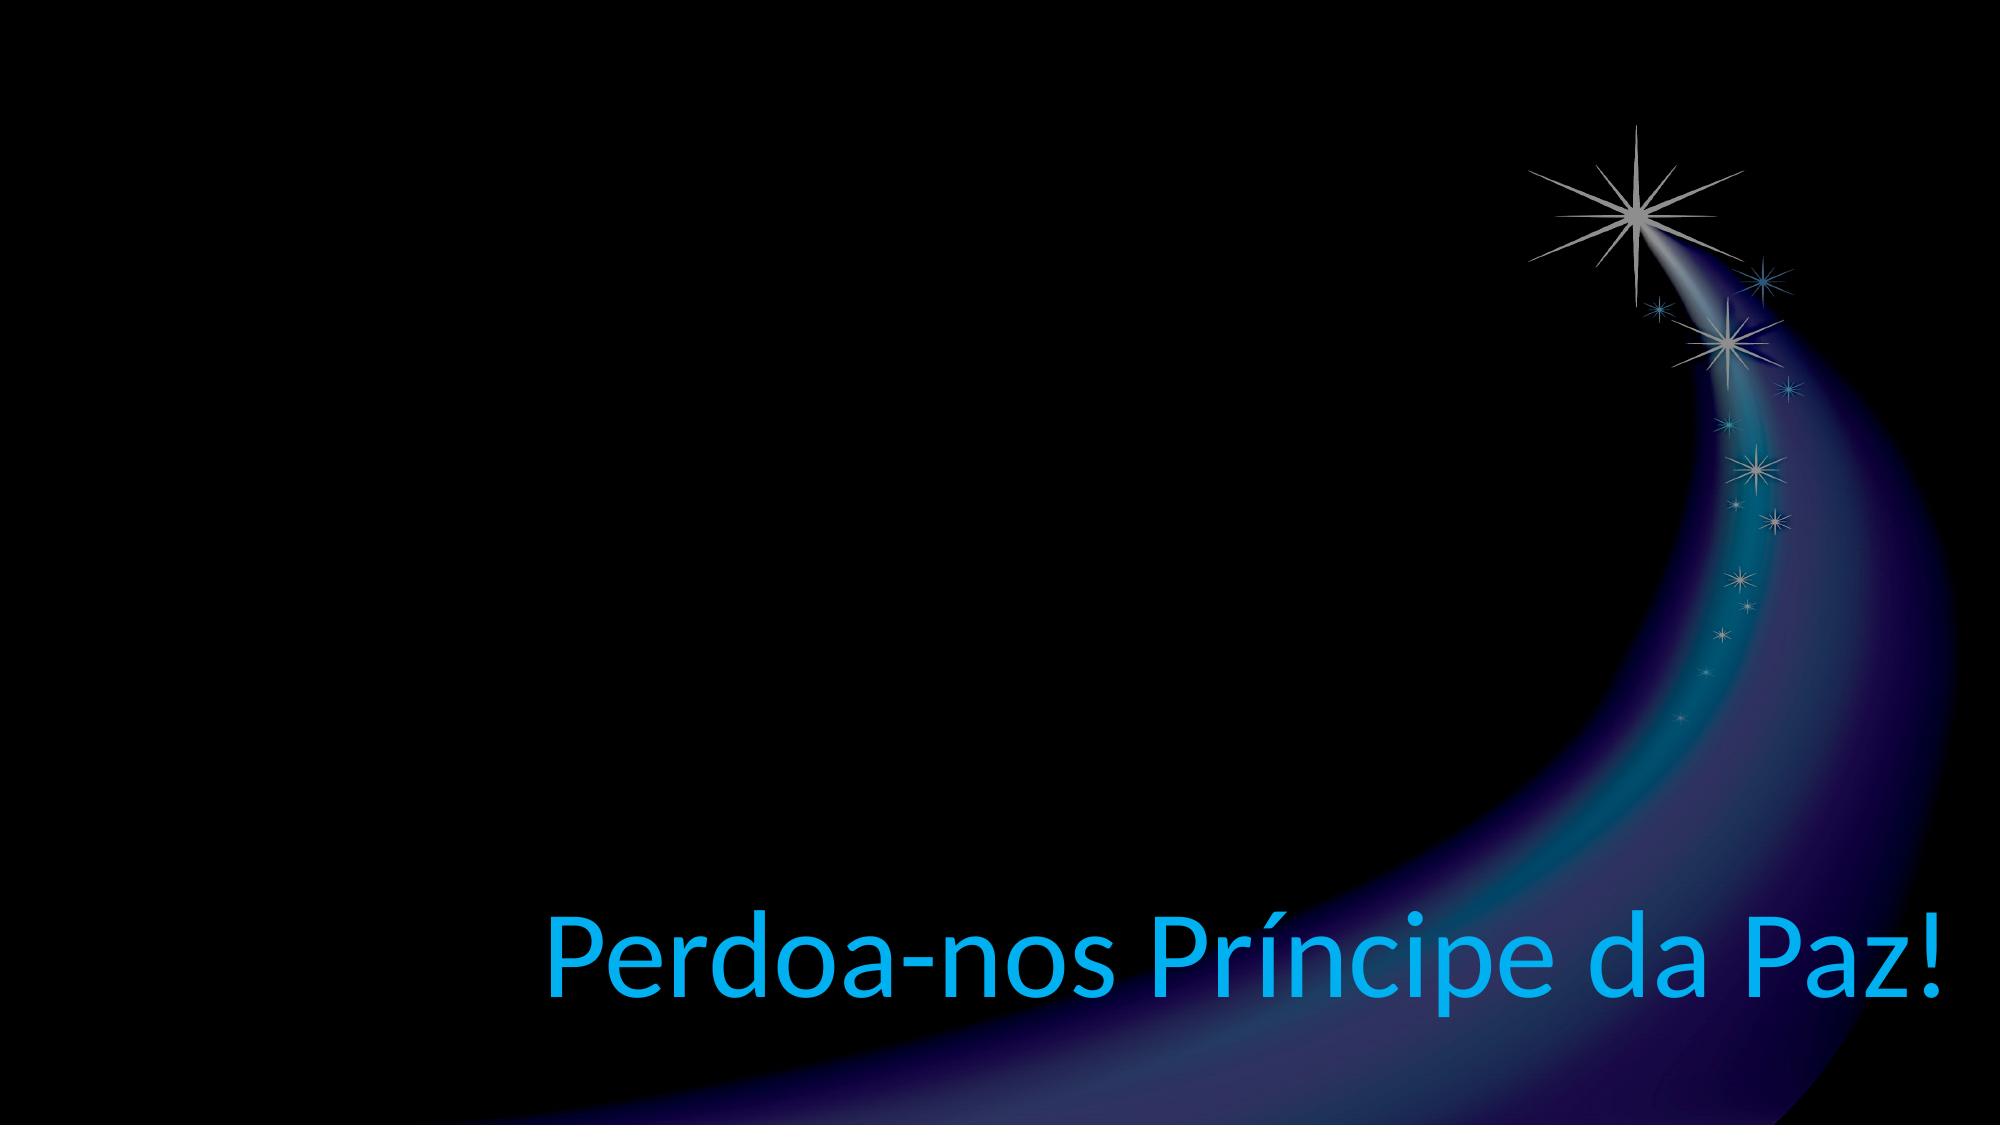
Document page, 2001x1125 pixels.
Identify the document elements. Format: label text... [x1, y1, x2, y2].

picture [1734, 577, 1746, 583]
text_box Perdoa-nos Príncipe da Paz! [357, 865, 2000, 1030]
picture [0, 0, 2000, 1125]
picture [1717, 633, 1727, 637]
